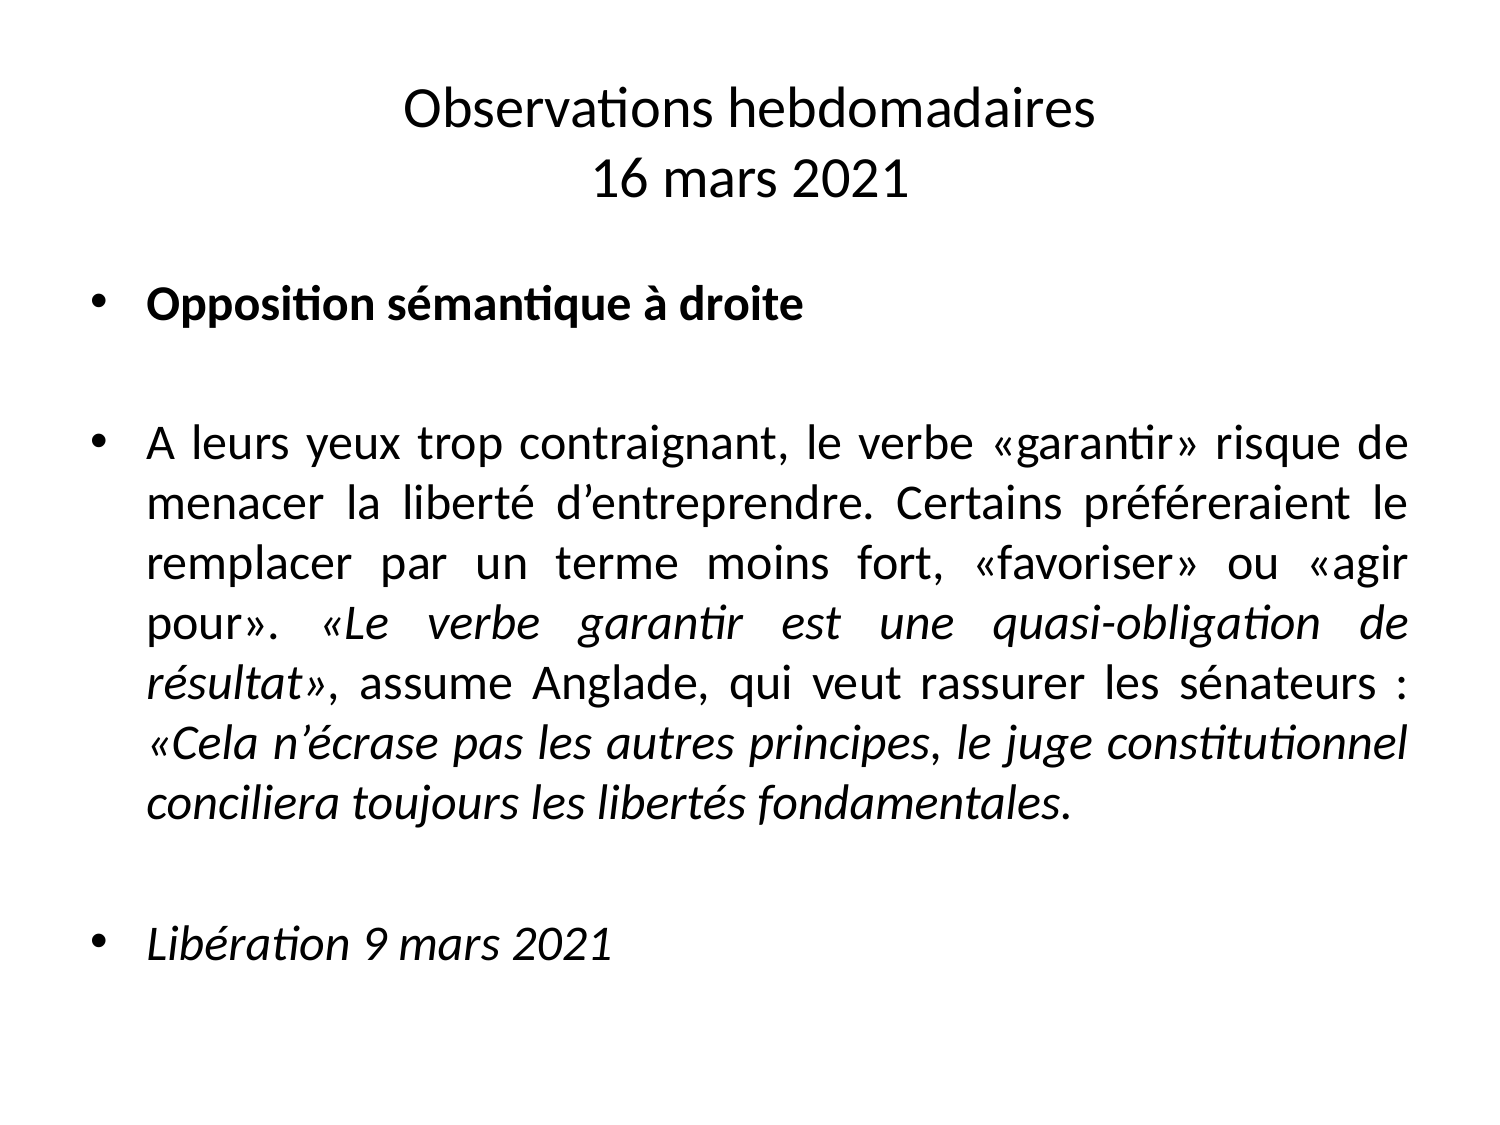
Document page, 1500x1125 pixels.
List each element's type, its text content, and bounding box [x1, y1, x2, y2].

title Observations hebdomadaires 16 mars 2021 [75, 45, 1425, 233]
list Opposition sémantique à droite A leurs yeux trop contraignant, le verbe «garantir» risque de menacer la liberté d’entreprendre. Certains préféreraient le remplacer par un terme moins fort, «favoriser» ou «agir pour». «Le verbe garantir est une quasi-obligation de résultat», assume Anglade, qui veut rassurer les sénateurs : «Cela n’écrase pas les autres principes, le juge constitutionnel conciliera toujours les libertés fondamentales. Libération 9 mars 2021 [75, 262, 1425, 1005]
